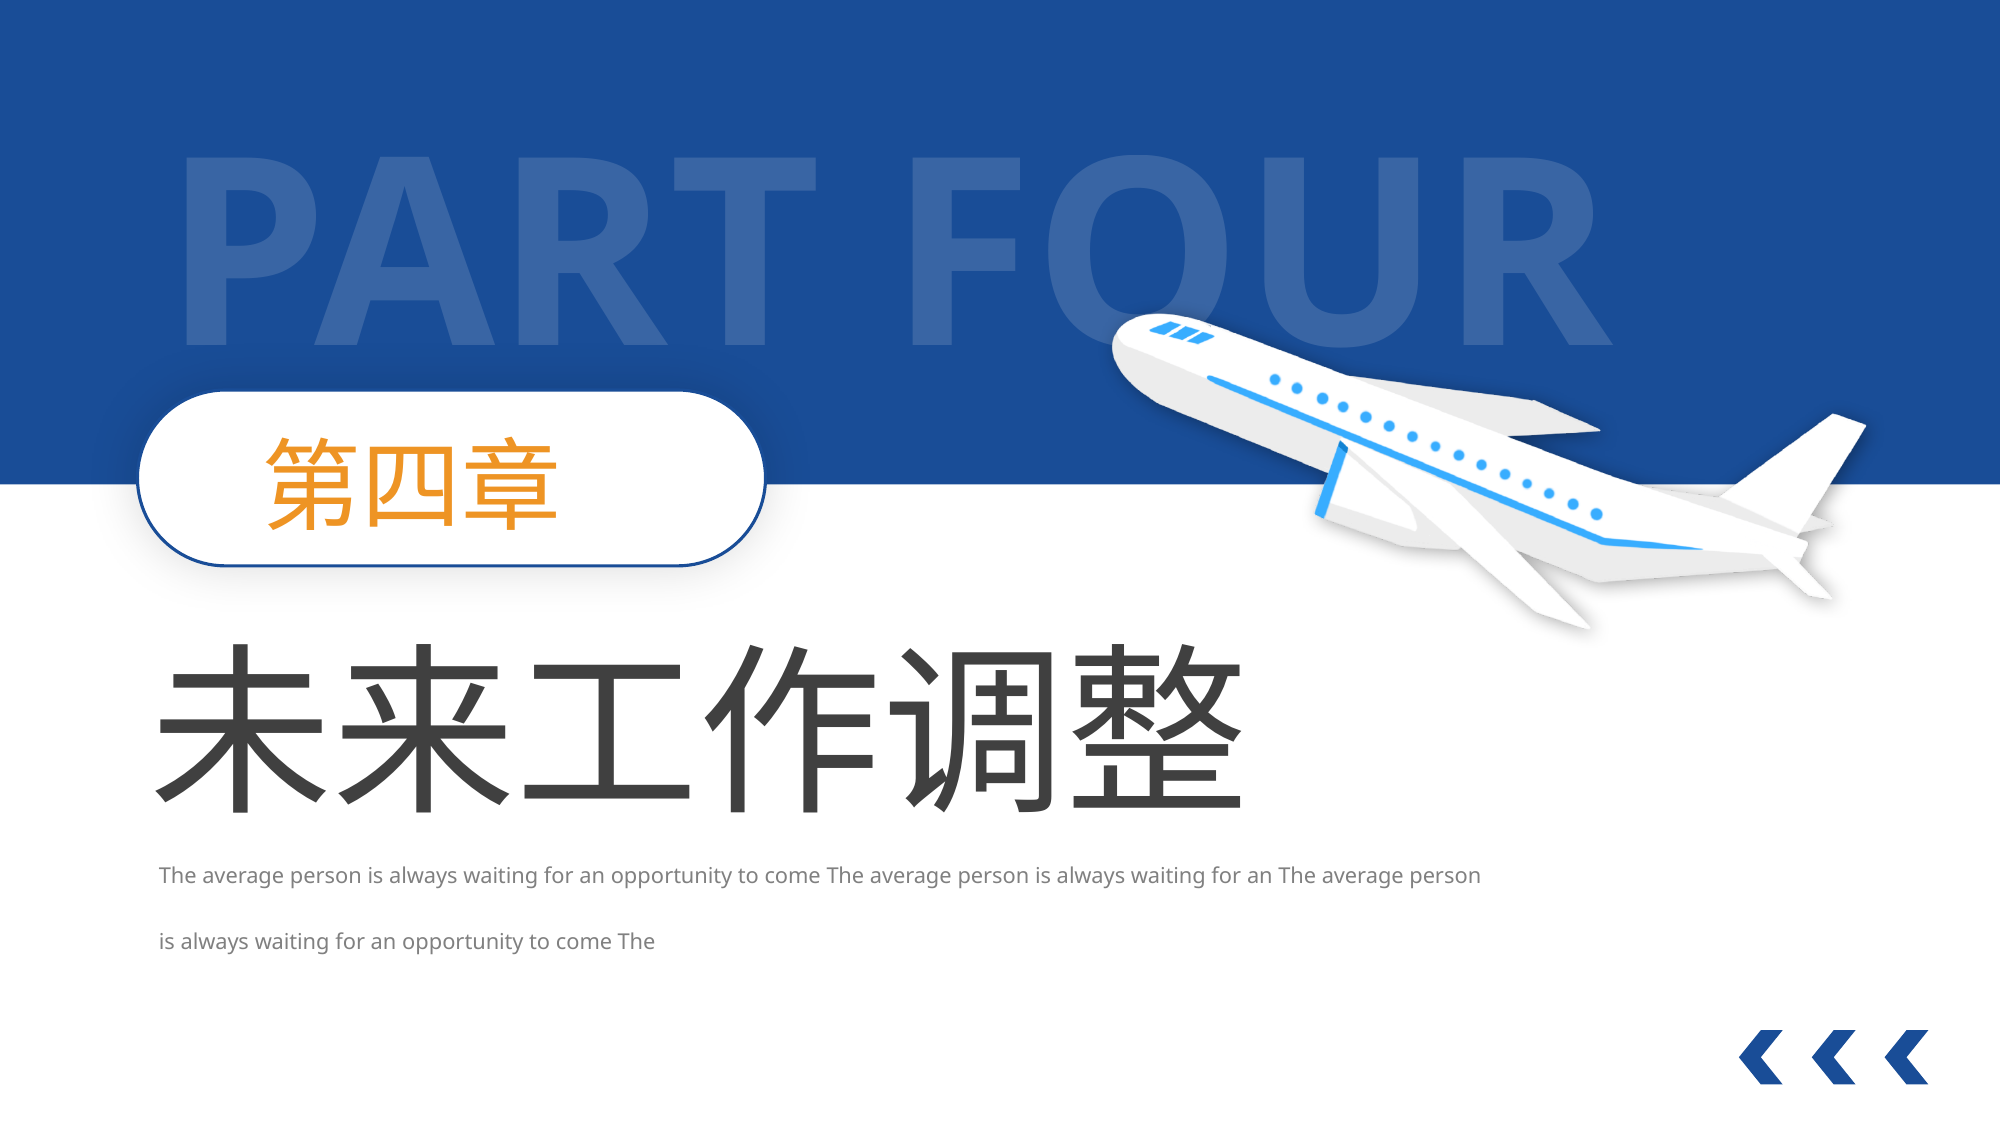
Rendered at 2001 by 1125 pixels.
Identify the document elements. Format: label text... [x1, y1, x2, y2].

picture [1026, 268, 1924, 679]
text_box 未来工作调整 [134, 607, 1344, 843]
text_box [137, 389, 766, 566]
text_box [1738, 1030, 1929, 1085]
text_box PART FOUR [148, 75, 1852, 406]
text_box [0, 0, 2000, 485]
text_box The average person is always waiting for an opportunity to come The average person is always waiting for an The average person is always waiting for an opportunity to come The [144, 815, 1507, 962]
